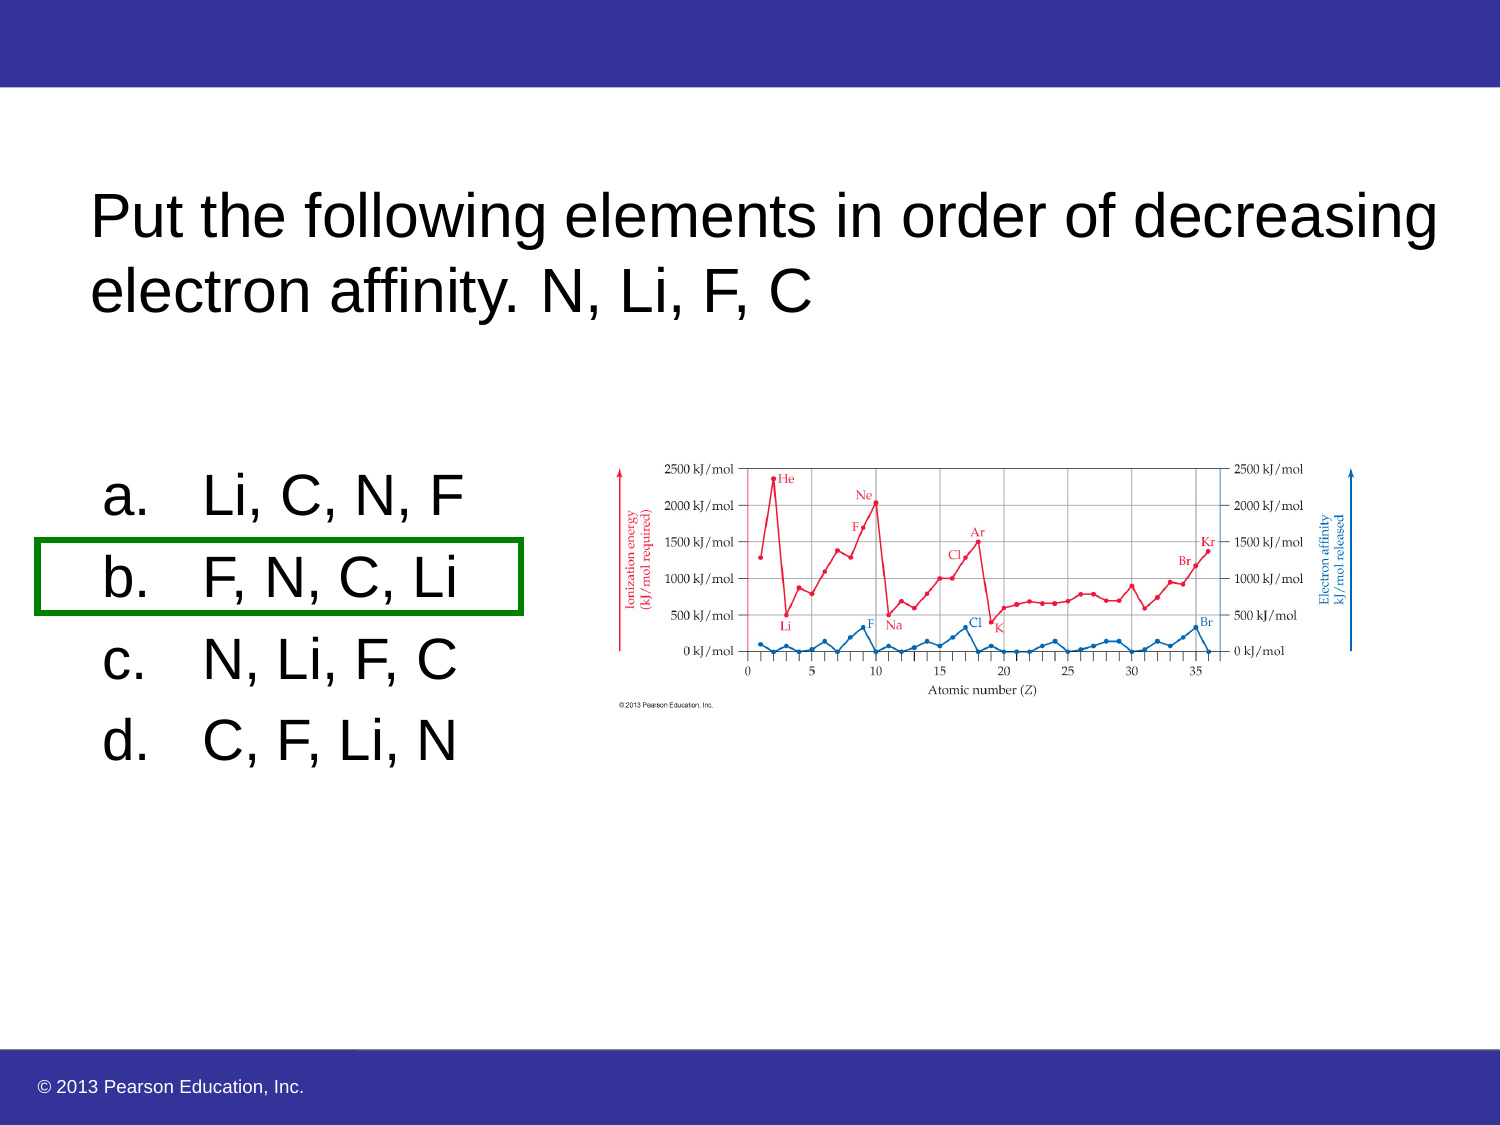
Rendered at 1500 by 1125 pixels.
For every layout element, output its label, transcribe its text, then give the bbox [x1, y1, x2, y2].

list Li, C, N, F F, N, C, Li N, Li, F, C C, F, Li, N [87, 450, 963, 863]
footer © 2013 Pearson Education, Inc. [37, 1074, 924, 1105]
picture [611, 458, 1359, 714]
title Put the following elements in order of decreasing electron affinity. N, Li, F, C [75, 299, 1500, 425]
text_box [37, 539, 521, 614]
